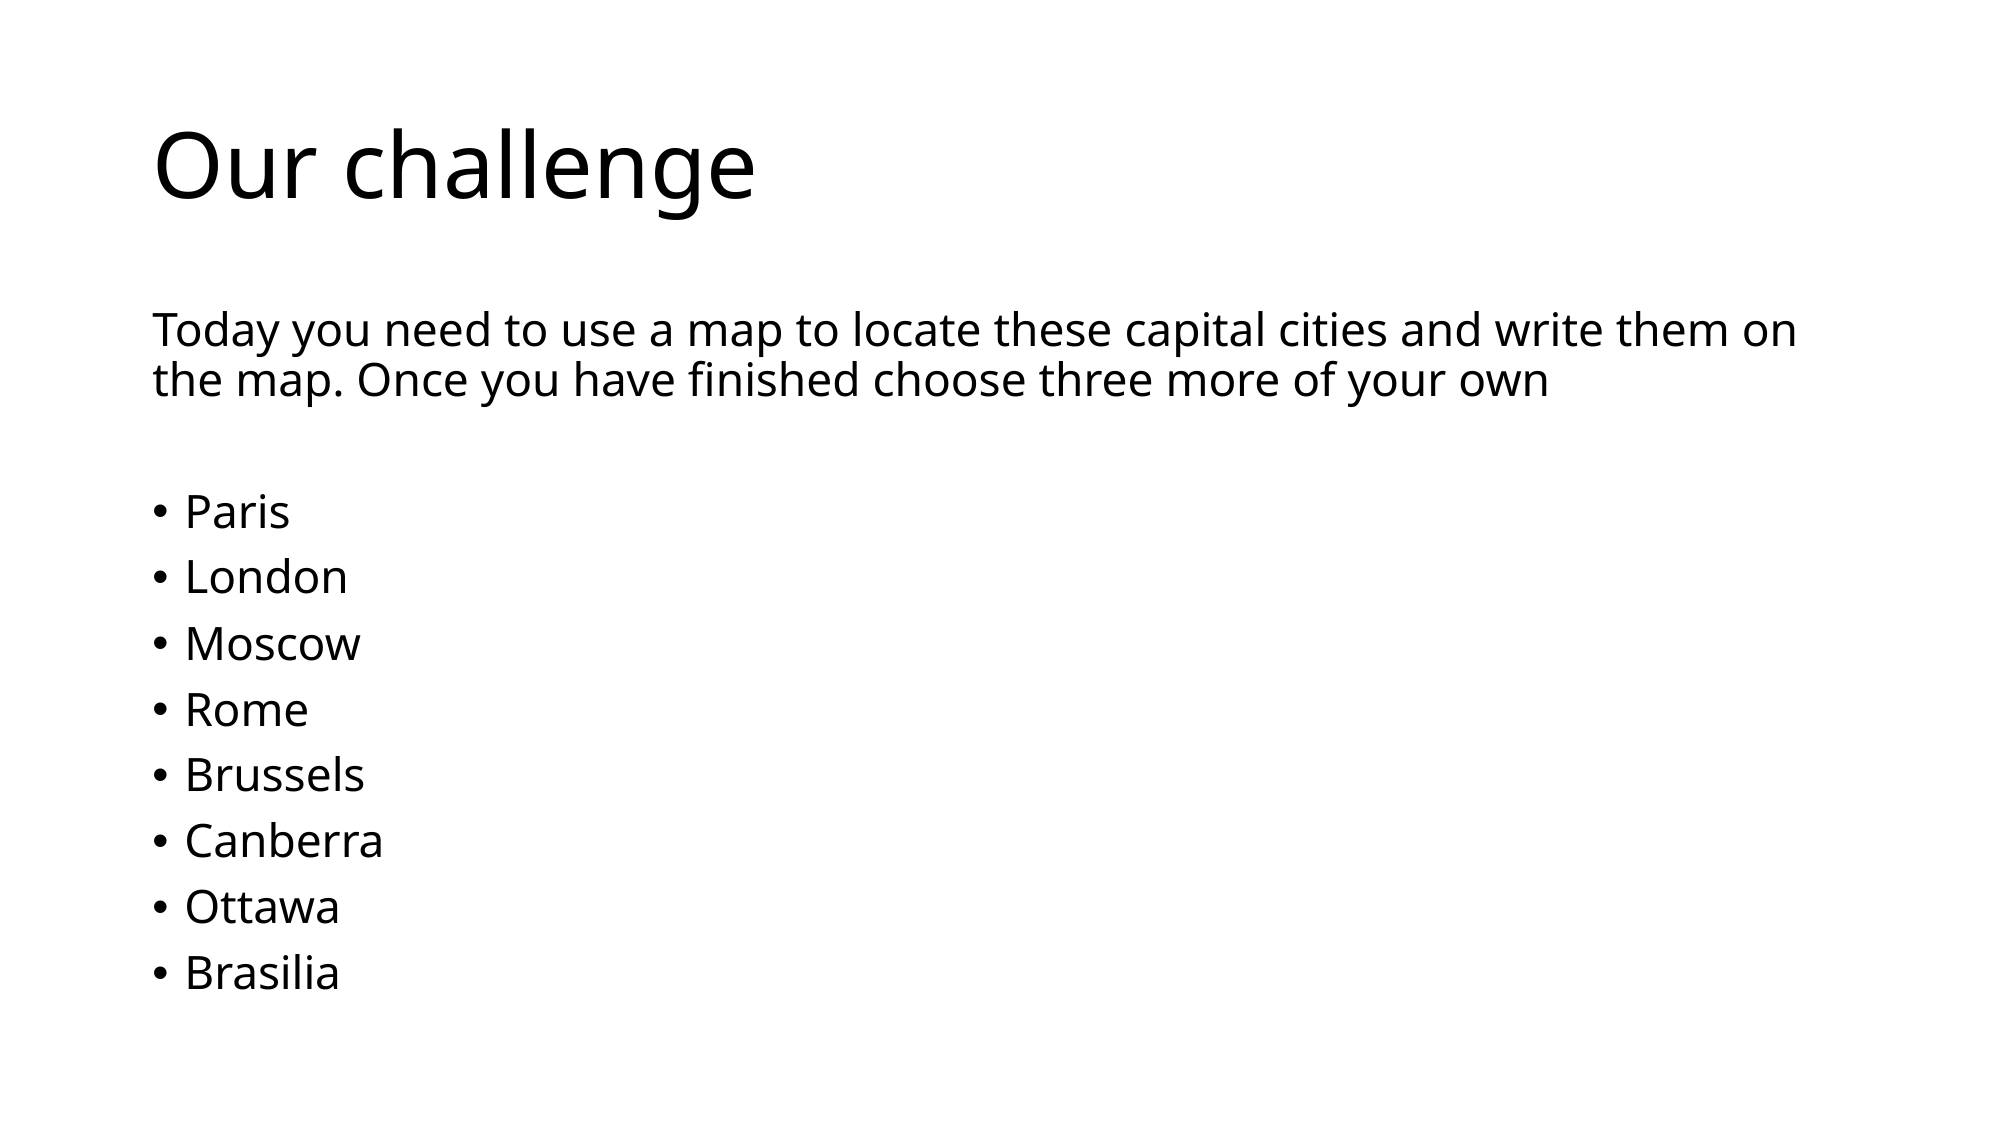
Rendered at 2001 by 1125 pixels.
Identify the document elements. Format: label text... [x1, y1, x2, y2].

title Our challenge [137, 59, 1863, 278]
list Today you need to use a map to locate these capital cities and write them on the map. Once you have finished choose three more of your own Paris London Moscow Rome Brussels Canberra Ottawa Brasilia [137, 299, 1863, 1014]
